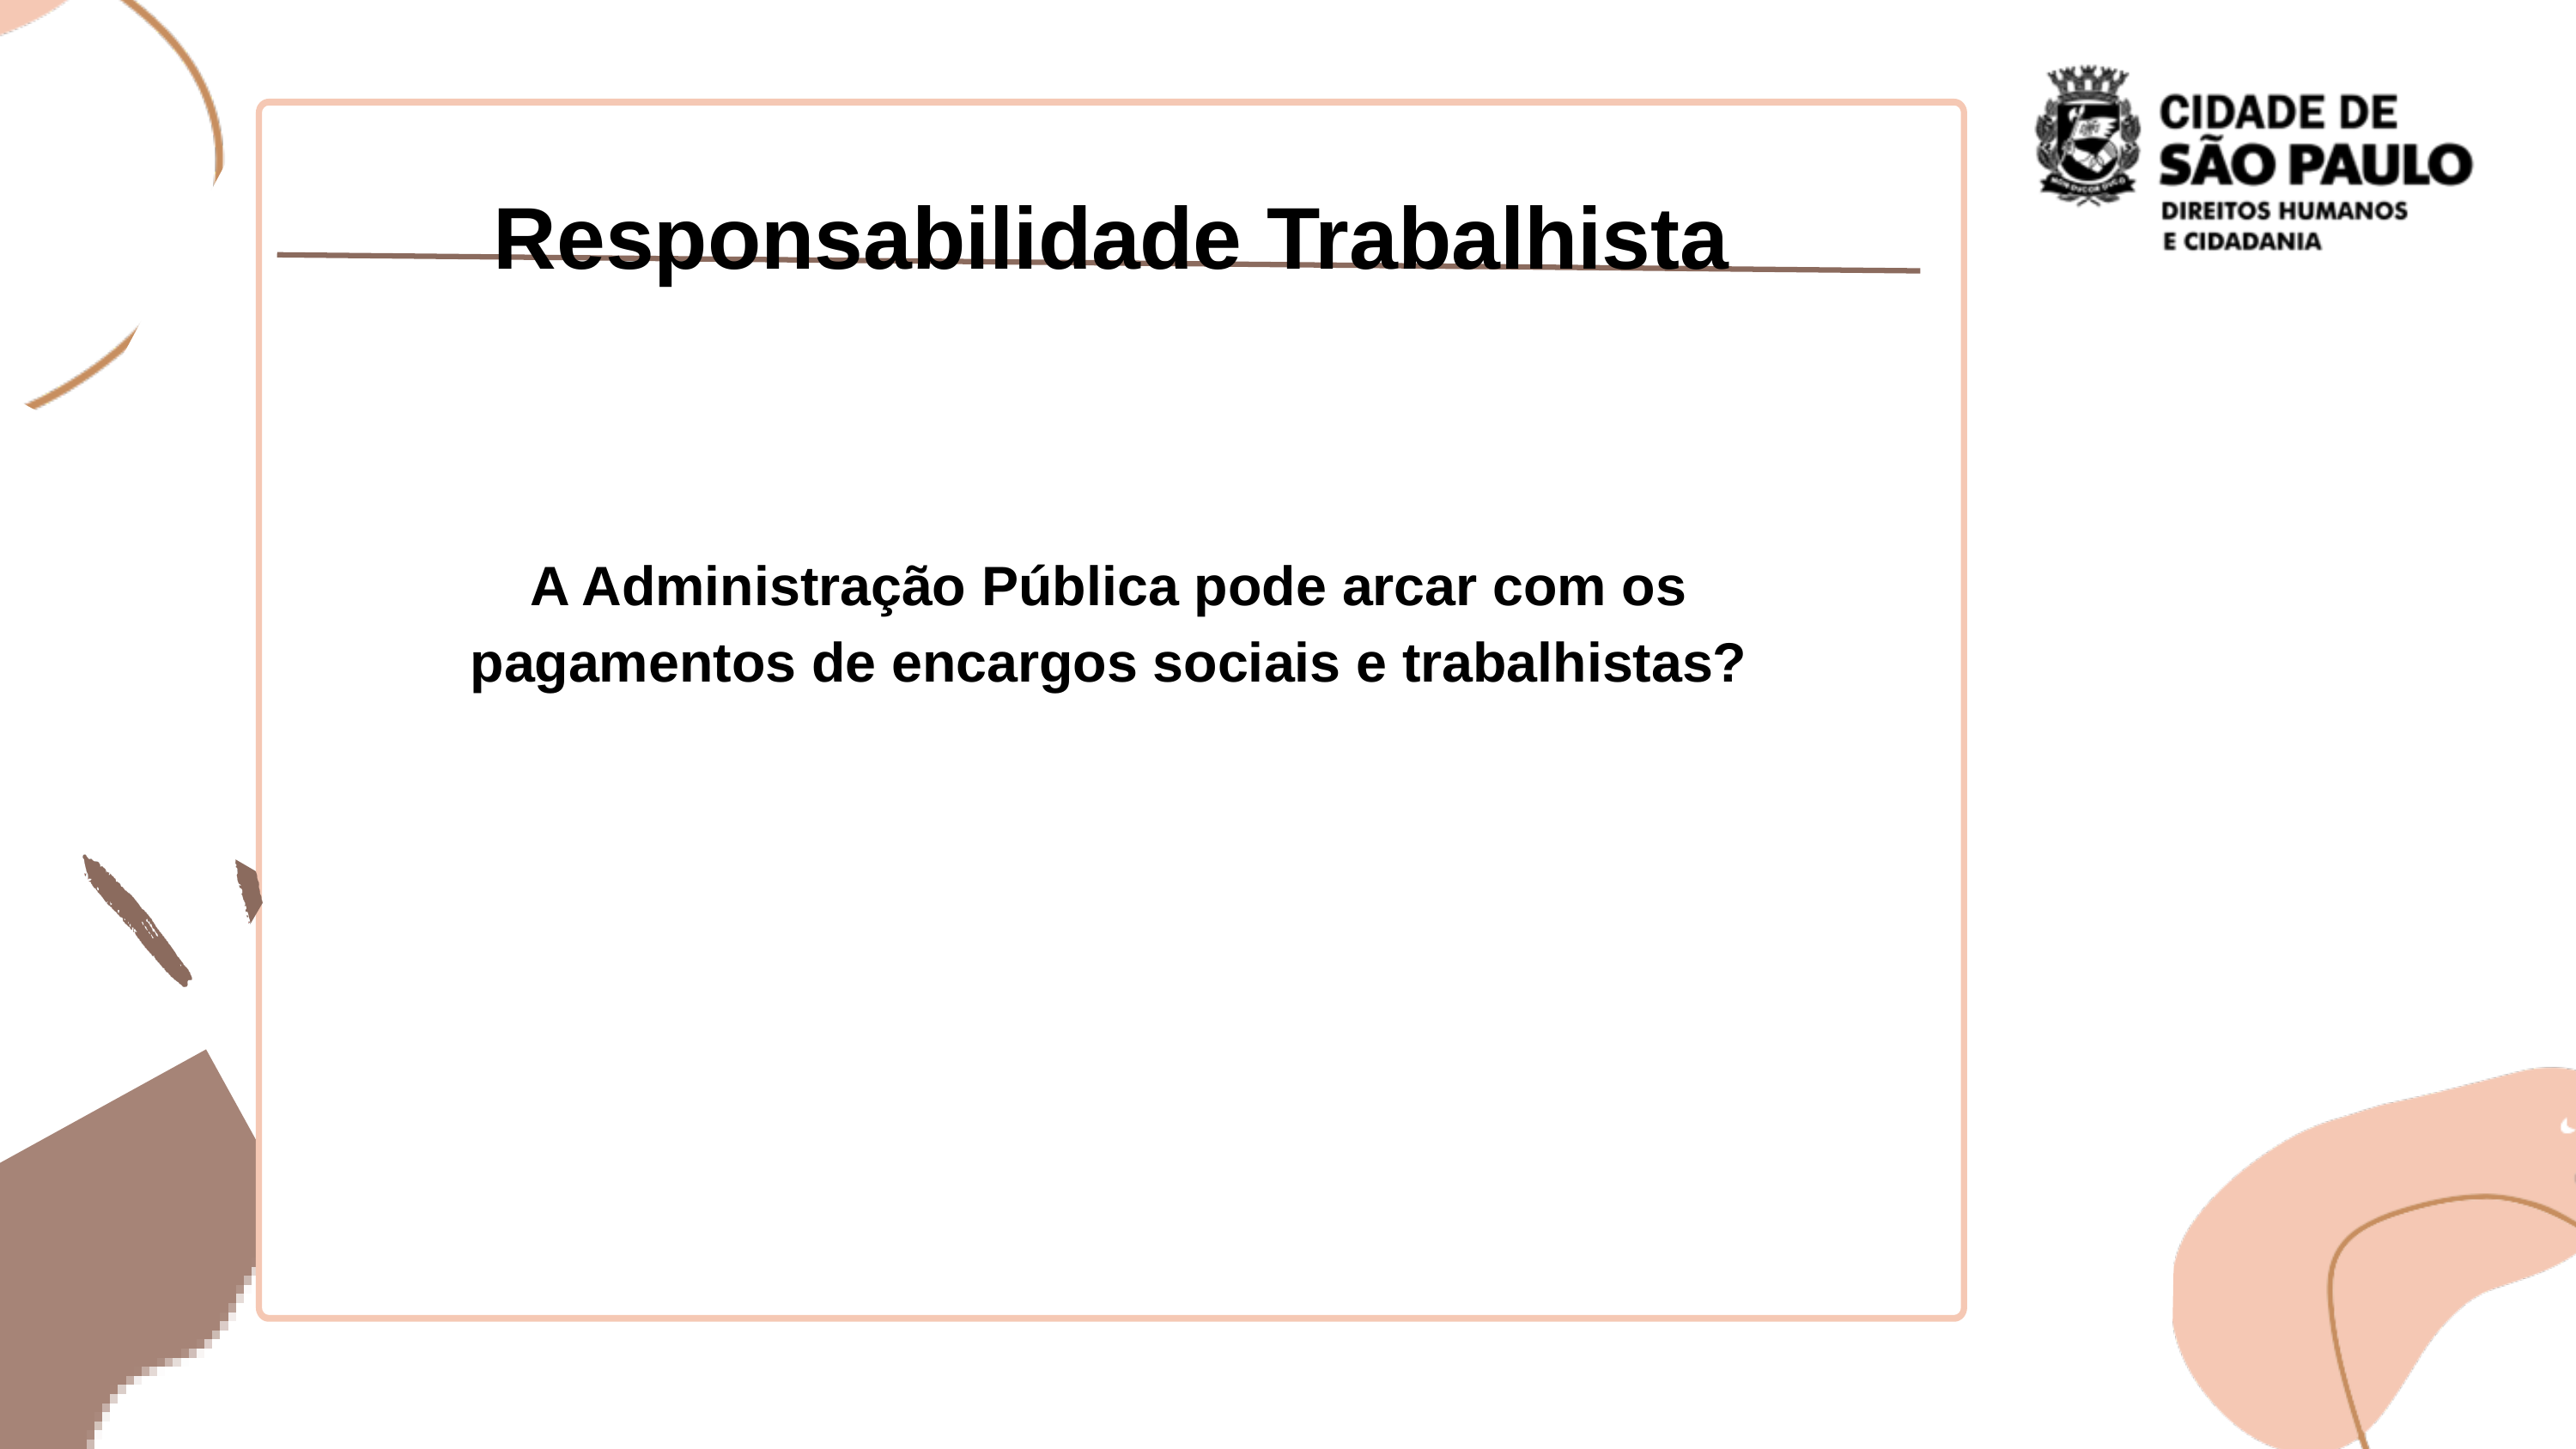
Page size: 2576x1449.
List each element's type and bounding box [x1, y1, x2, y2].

text_box [255, 98, 1968, 1322]
text_box [276, 254, 1921, 271]
picture [2010, 58, 2476, 258]
text_box [0, 785, 251, 1066]
text_box [2170, 1035, 2576, 1449]
text_box [0, 1049, 427, 1449]
text_box [0, 0, 313, 434]
